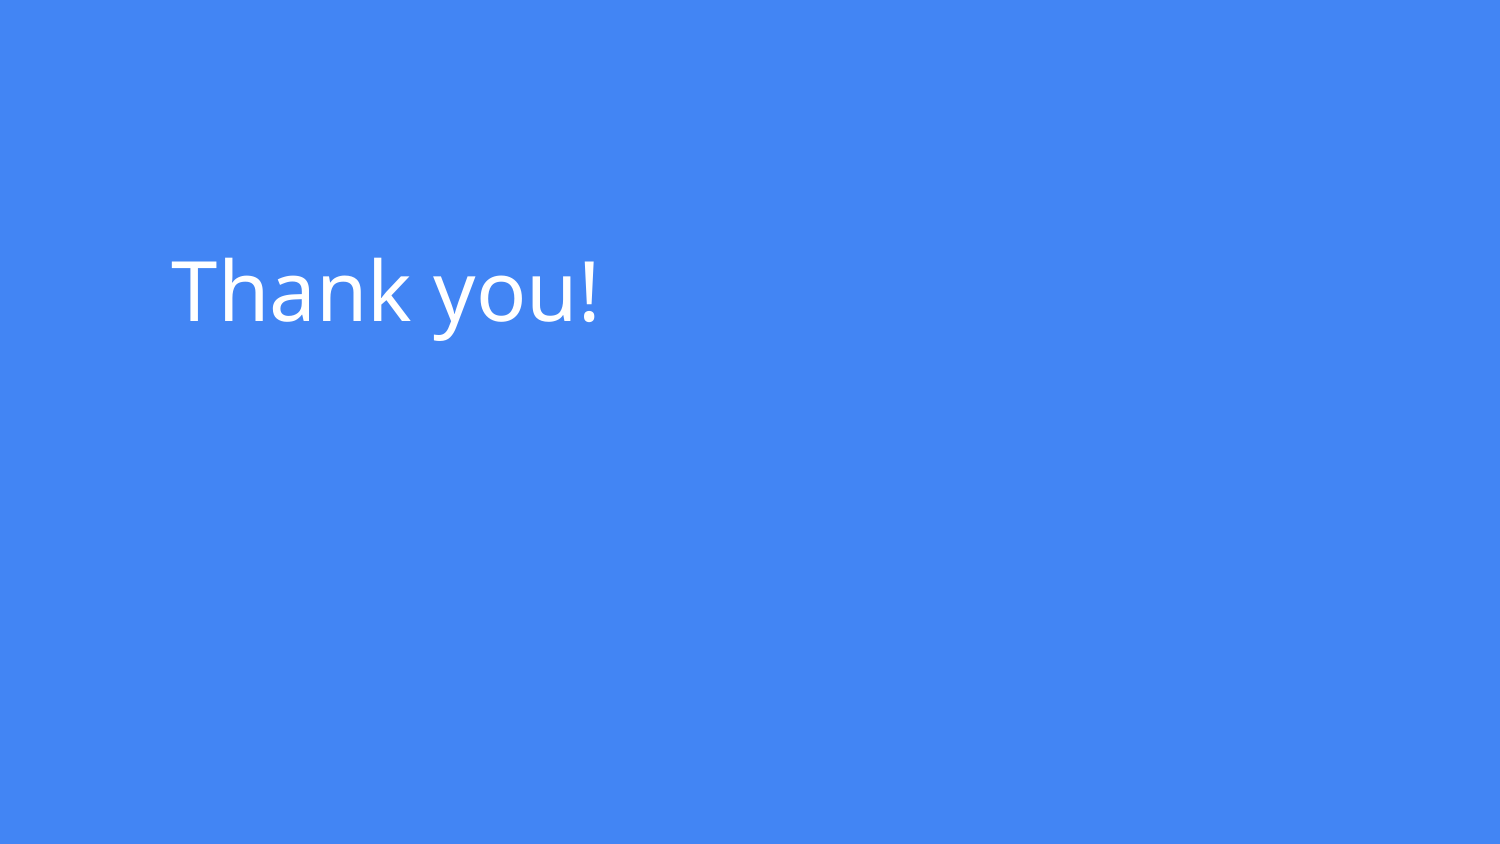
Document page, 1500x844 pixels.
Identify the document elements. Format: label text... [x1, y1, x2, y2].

title Thank you! [156, 223, 1378, 681]
